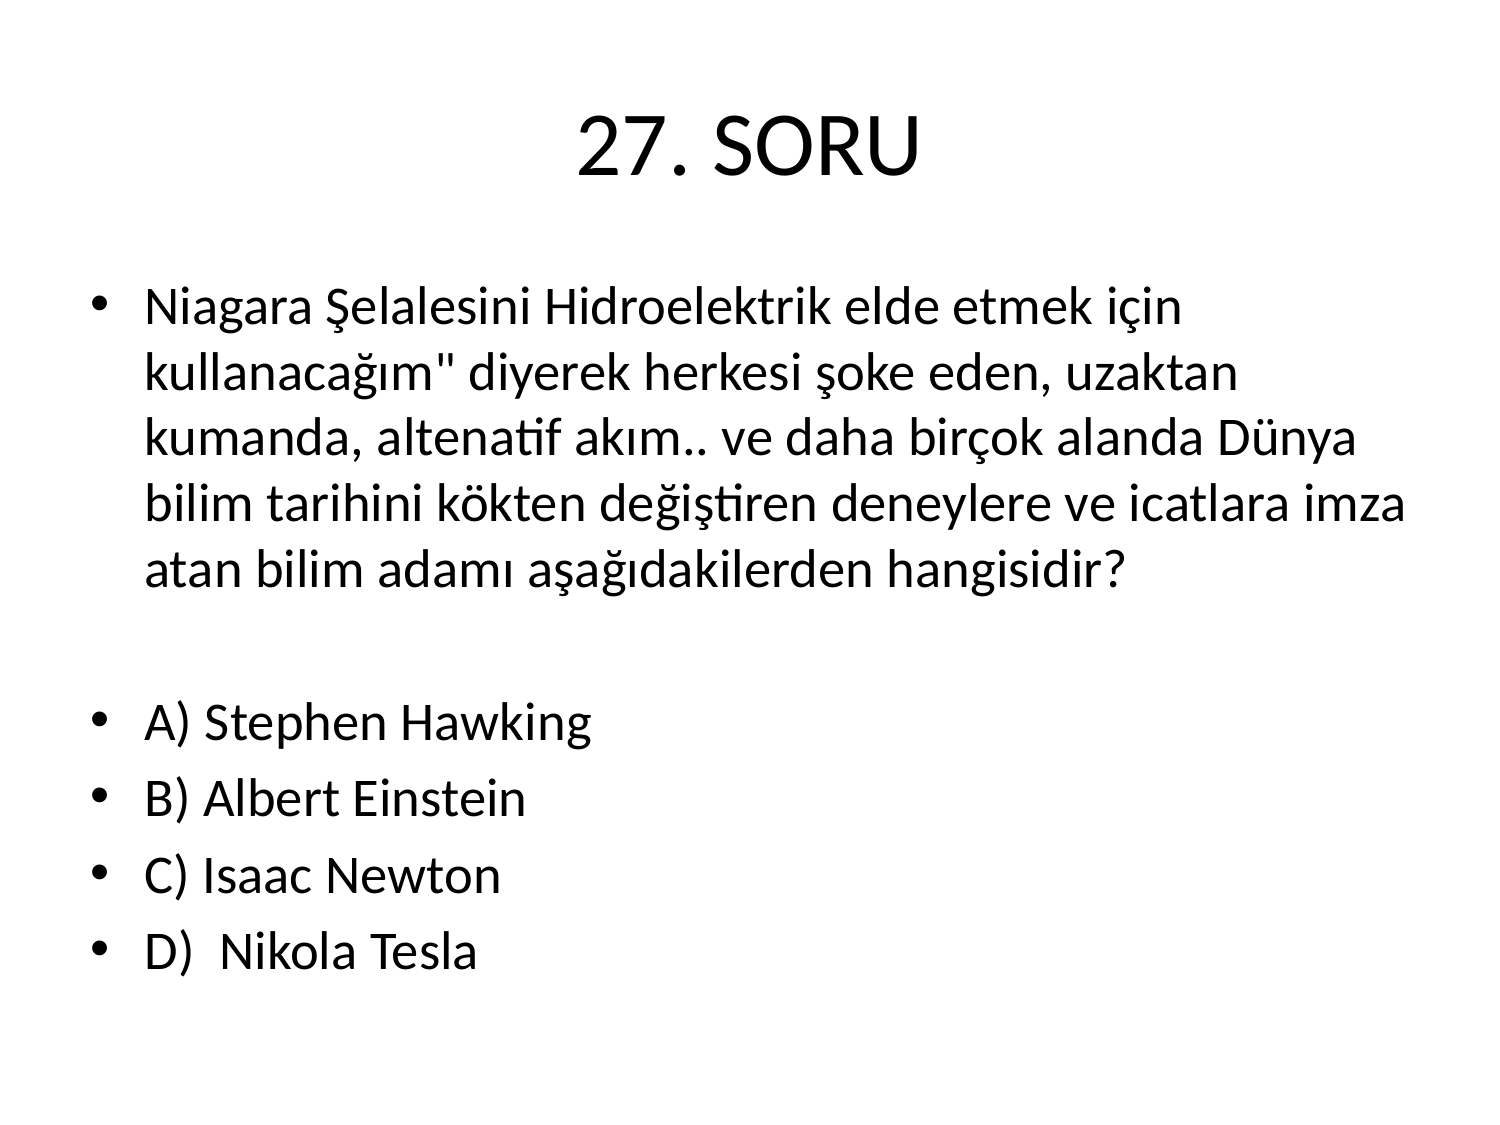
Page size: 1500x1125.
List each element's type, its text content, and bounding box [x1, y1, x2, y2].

title 27. SORU [75, 45, 1425, 233]
list Niagara Şelalesini Hidroelektrik elde etmek için kullanacağım" diyerek herkesi şoke eden, uzaktan kumanda, altenatif akım.. ve daha birçok alanda Dünya bilim tarihini kökten değiştiren deneylere ve icatlara imza atan bilim adamı aşağıdakilerden hangisidir? A) Stephen Hawking B) Albert Einstein C) Isaac Newton D) Nikola Tesla [75, 262, 1425, 1005]
